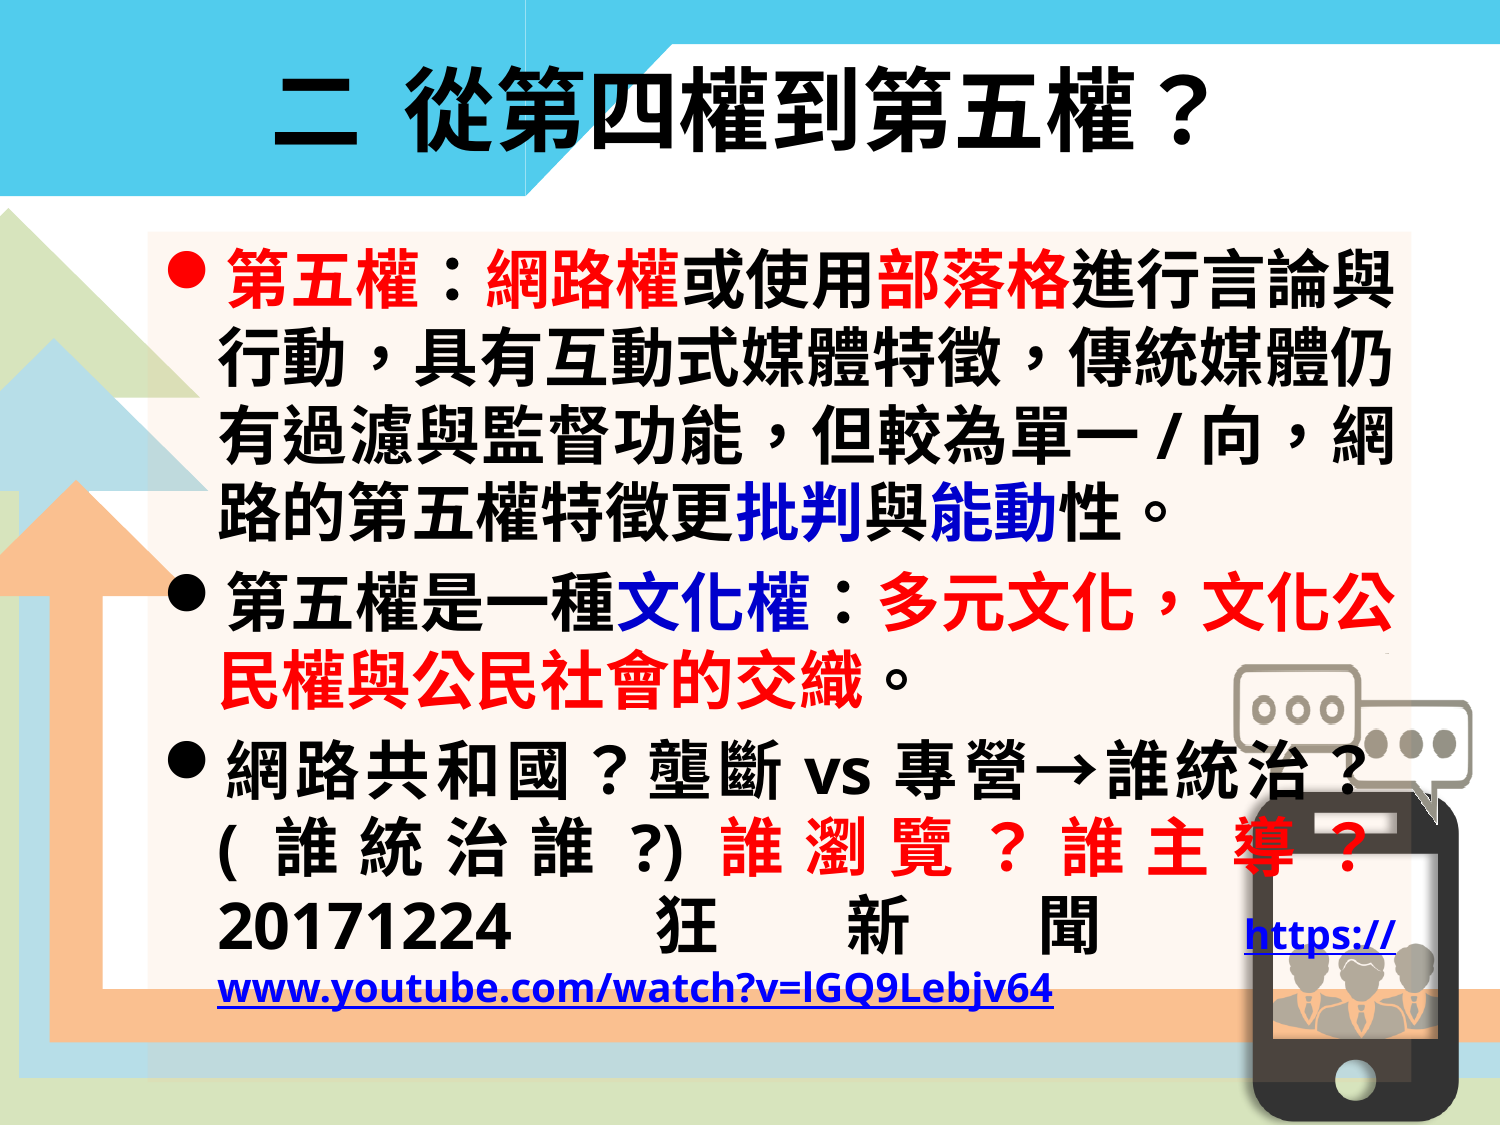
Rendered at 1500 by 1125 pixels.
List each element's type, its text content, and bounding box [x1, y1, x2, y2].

list 第五權：網路權或使用部落格進行言論與行動，具有互動式媒體特徵，傳統媒體仍有過濾與監督功能，但較為單一/向，網路的第五權特徵更批判與能動性。 第五權是一種文化權：多元文化，文化公民權與公民社會的交織。 網路共和國？壟斷vs專營→誰統治？(誰統治誰?)誰瀏覽？誰主導？20171224狂新聞https://www.youtube.com/watch?v=lGQ9Lebjv64 [147, 231, 1412, 1083]
picture [1412, 645, 1500, 835]
title 二 從第四權到第五權？ [64, 30, 1436, 185]
